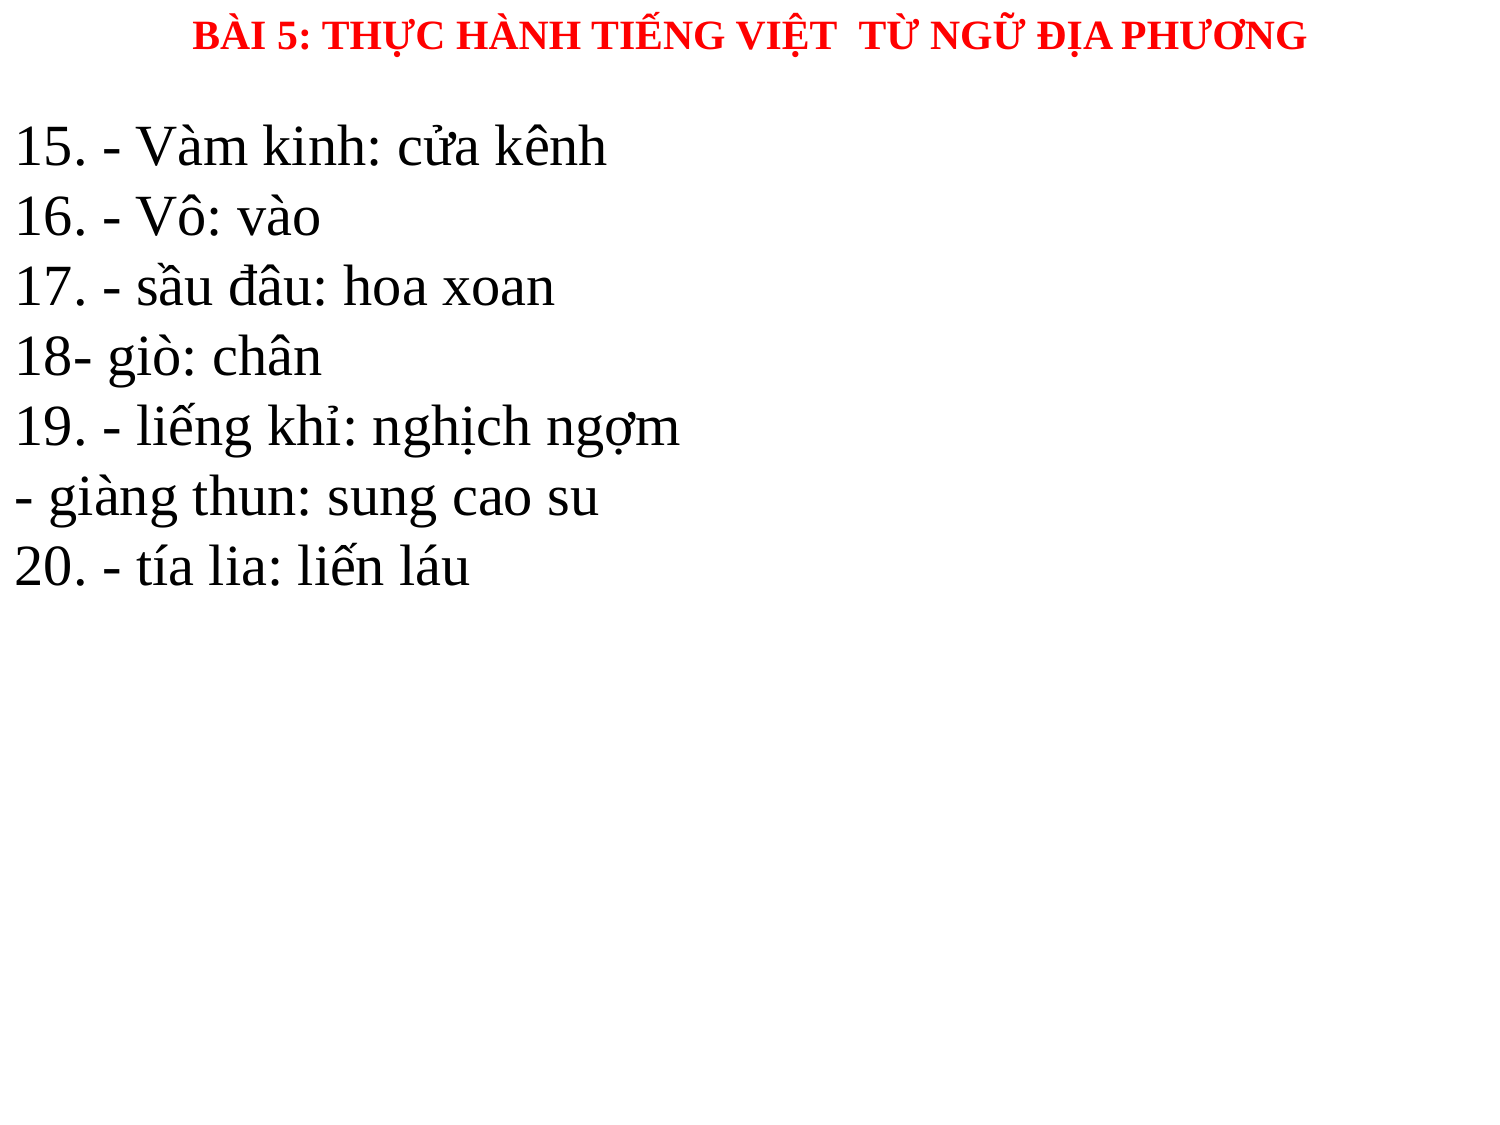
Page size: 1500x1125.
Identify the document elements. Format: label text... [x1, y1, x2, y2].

text_box BÀI 5: THỰC HÀNH TIẾNG VIỆT TỪ NGỮ ĐỊA PHƯƠNG [0, 0, 1500, 99]
text_box 15. - Vàm kinh: cửa kênh 16. - Vô: vào 17. - sầu đâu: hoa xoan 18- giò: chân 19. - liếng khỉ: nghịch ngợm - giàng thun: sung cao su 20. - tía lia: liến láu [0, 99, 1500, 650]
